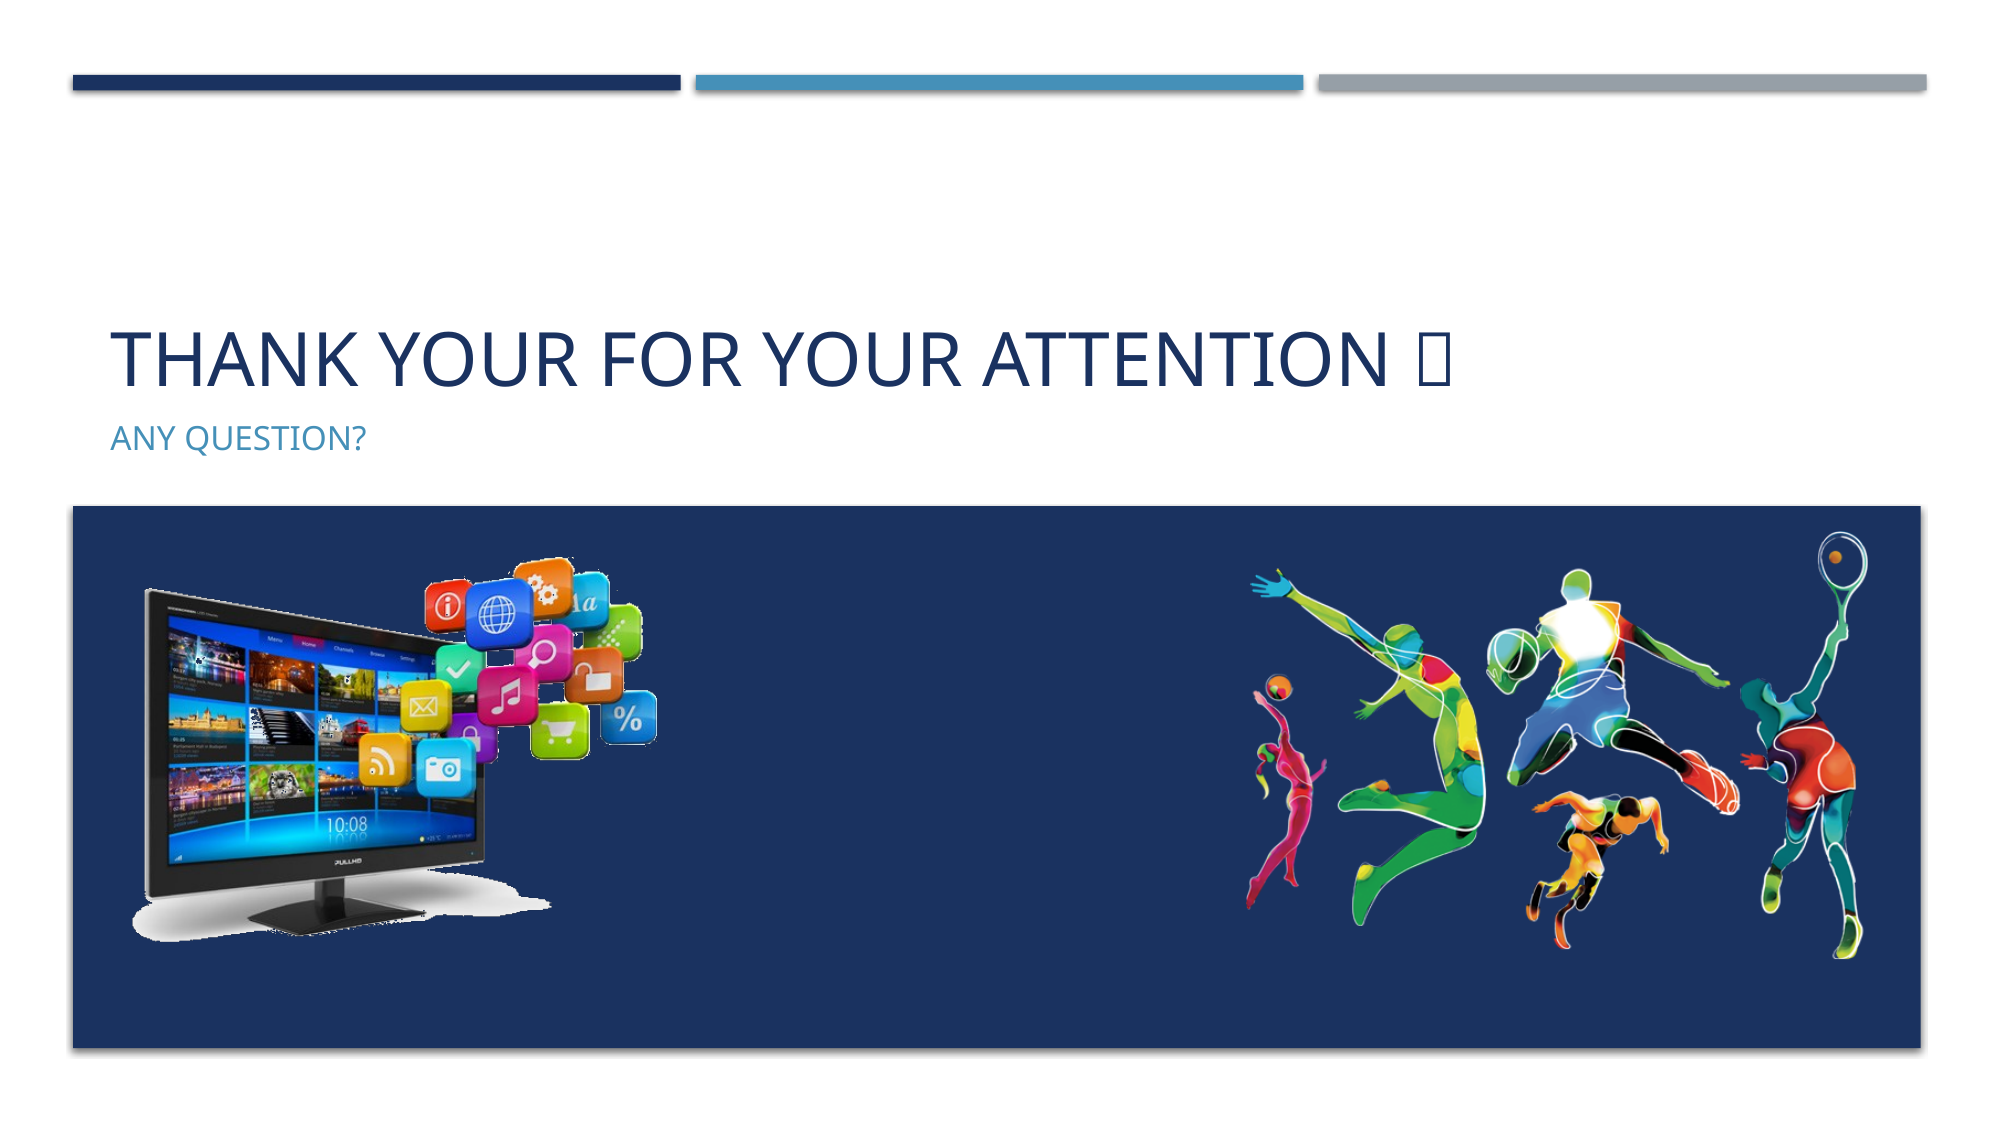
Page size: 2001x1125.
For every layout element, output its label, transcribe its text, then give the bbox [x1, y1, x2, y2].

picture [94, 556, 689, 954]
picture [1245, 530, 1900, 980]
title Thank your for your attention  [95, 167, 1899, 409]
subtitle Any question? [95, 409, 1899, 507]
